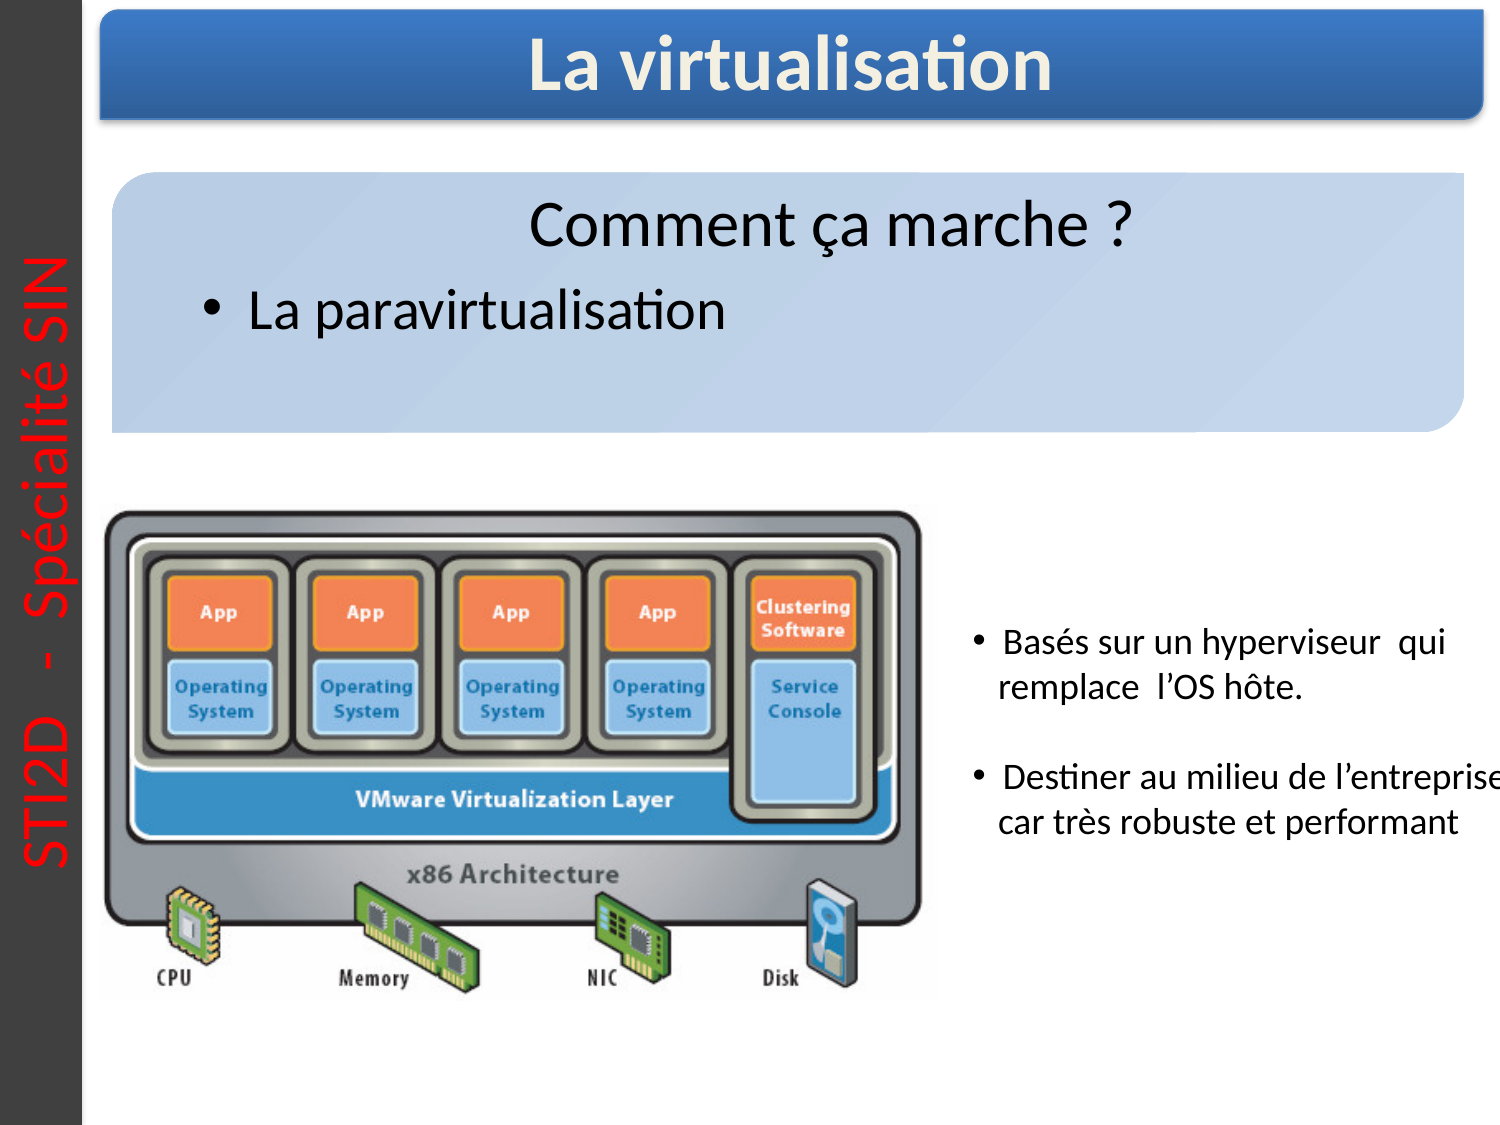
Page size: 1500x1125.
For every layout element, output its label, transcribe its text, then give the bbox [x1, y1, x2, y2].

picture [100, 503, 940, 1001]
text_box Comment ça marche ? La paravirtualisation [112, 172, 1500, 870]
text_box La virtualisation [99, 9, 1484, 120]
text_box Basés sur un hyperviseur qui remplace l’OS hôte. Destiner au milieu de l’entreprise car très robuste et performant [957, 609, 1500, 850]
text_box STI2D - Spécialité SIN [0, 0, 82, 1125]
